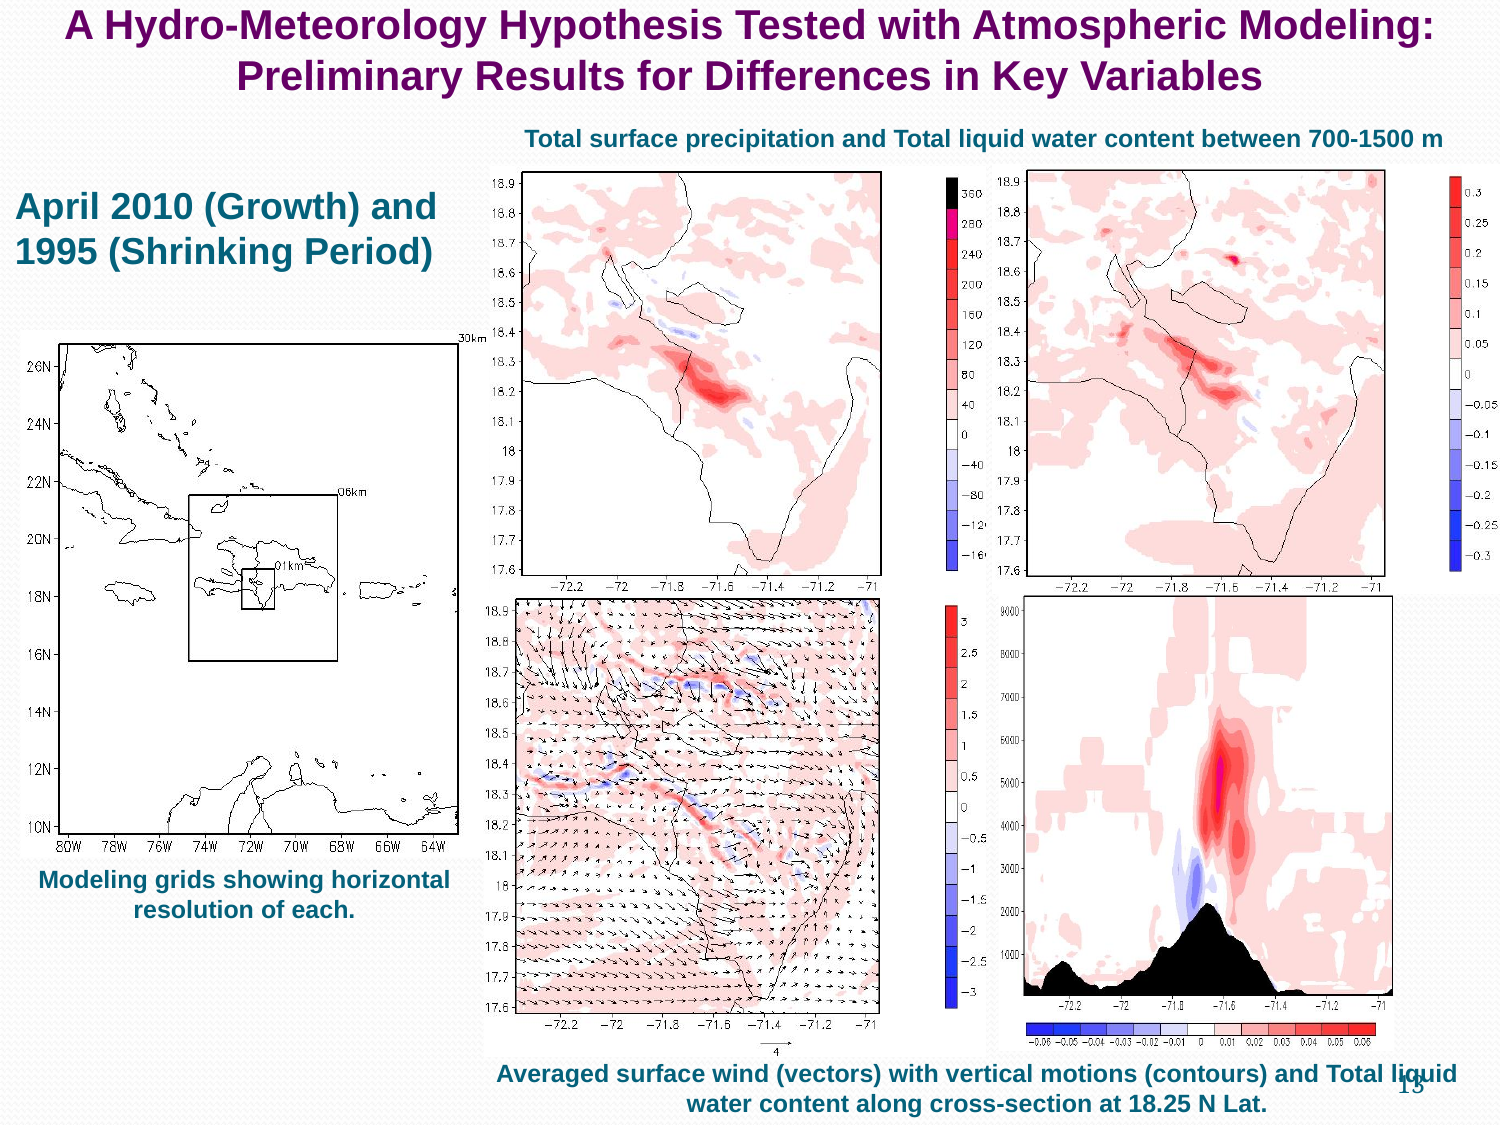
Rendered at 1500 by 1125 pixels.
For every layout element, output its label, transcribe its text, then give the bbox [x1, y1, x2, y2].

text_box Averaged surface wind (vectors) with vertical motions (contours) and Total liquid water content along cross-section at 18.25 N Lat. [489, 1049, 1466, 1118]
picture [991, 164, 1500, 1052]
picture [20, 165, 987, 1058]
text_box April 2010 (Growth) and 1995 (Shrinking Period) [0, 174, 482, 280]
text_box Total surface precipitation and Total liquid water content between 700-1500 m [496, 98, 1474, 153]
text_box A Hydro-Meteorology Hypothesis Tested with Atmospheric Modeling: Preliminary Results for Differences in Key Variables [0, 0, 1500, 99]
slide_number 13 [1299, 1042, 1425, 1103]
text_box Modeling grids showing horizontal resolution of each. [0, 856, 476, 924]
